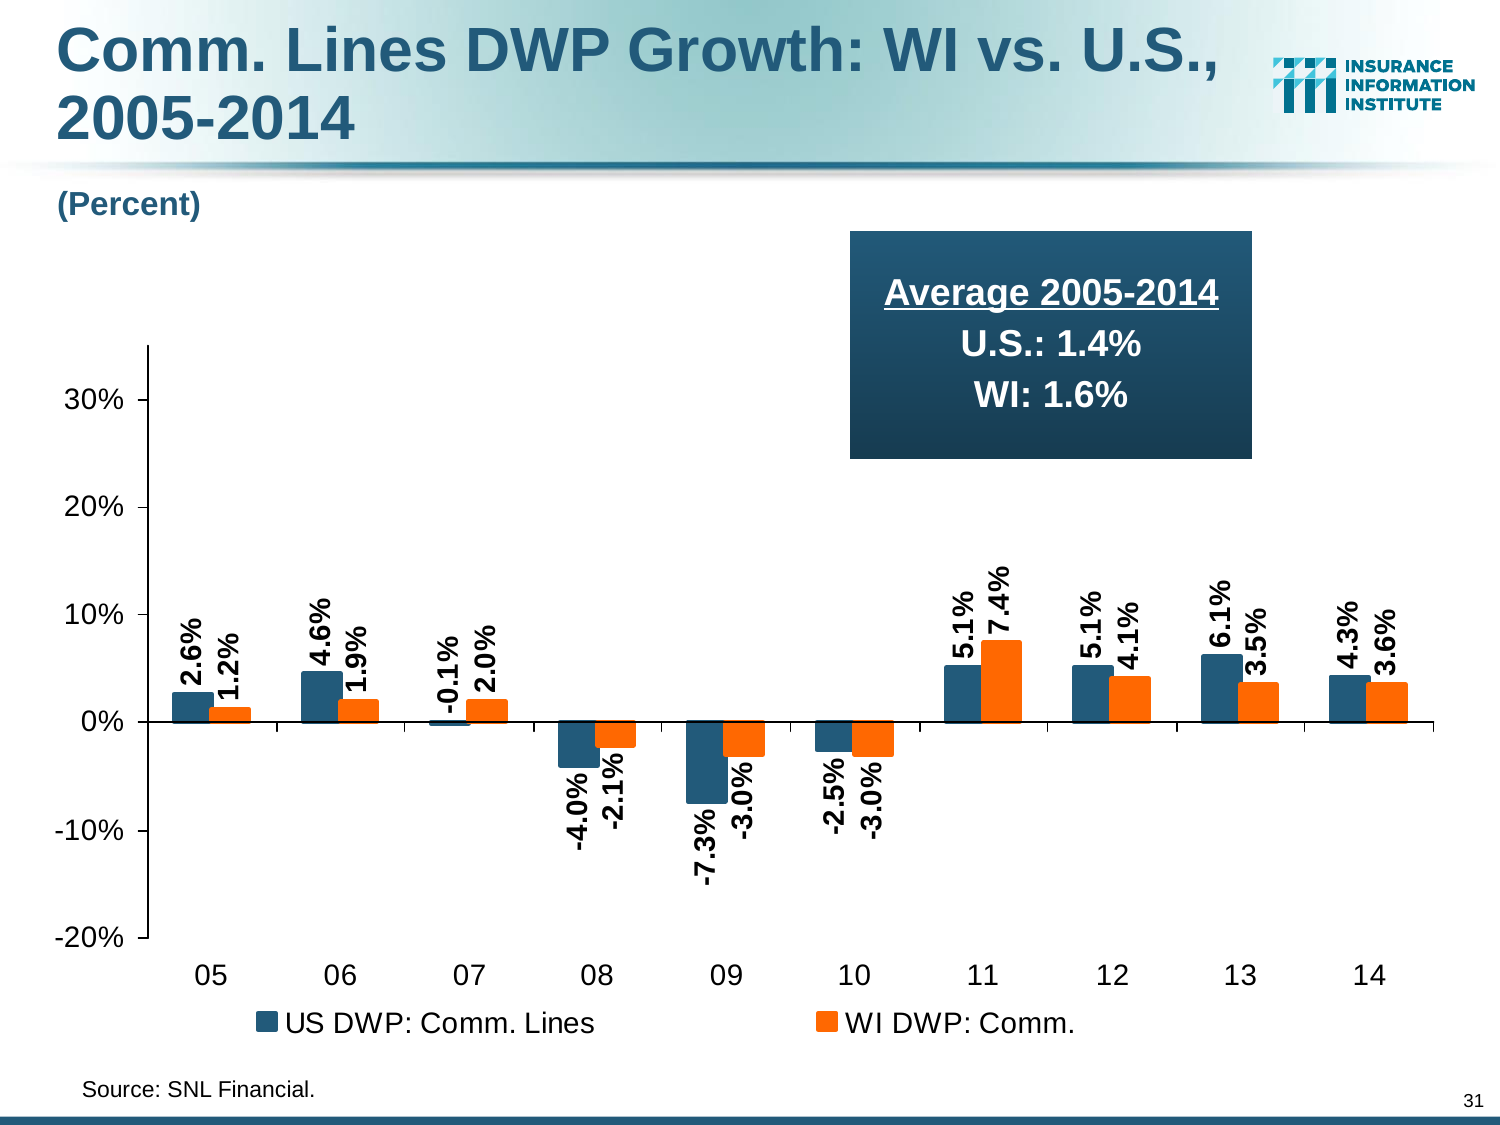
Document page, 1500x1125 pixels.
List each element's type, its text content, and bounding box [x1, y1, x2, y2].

text_box (Percent) [56, 186, 1406, 223]
text_box Average 2005-2014 U.S.: 1.4% WI: 1.6% [848, 228, 1255, 293]
title Comm. Lines DWP Growth: WI vs. U.S., 2005-2014 [48, 14, 1264, 157]
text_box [41, 295, 1448, 1048]
picture [0, 0, 1500, 189]
text_box 31 [1410, 1091, 1485, 1111]
text_box Source: SNL Financial. [0, 1077, 1242, 1125]
